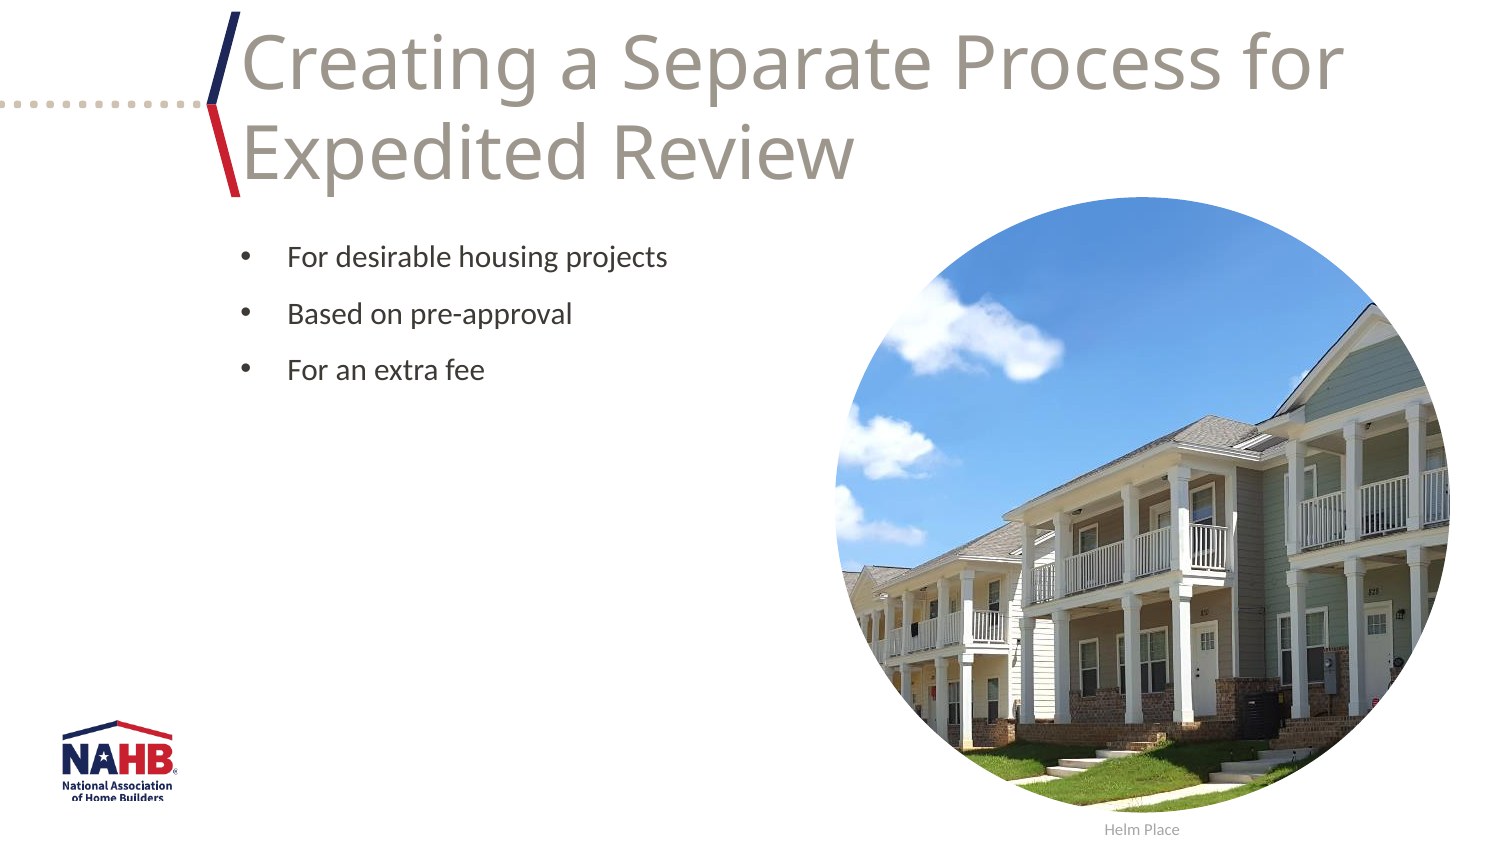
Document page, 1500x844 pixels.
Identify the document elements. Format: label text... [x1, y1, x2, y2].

text_box Helm Place [1089, 821, 1195, 844]
list Creating a Separate Process for Expedited Review [240, 11, 1385, 198]
picture [834, 196, 1451, 813]
list For desirable housing projects Based on pre-approval For an extra fee [240, 230, 755, 634]
